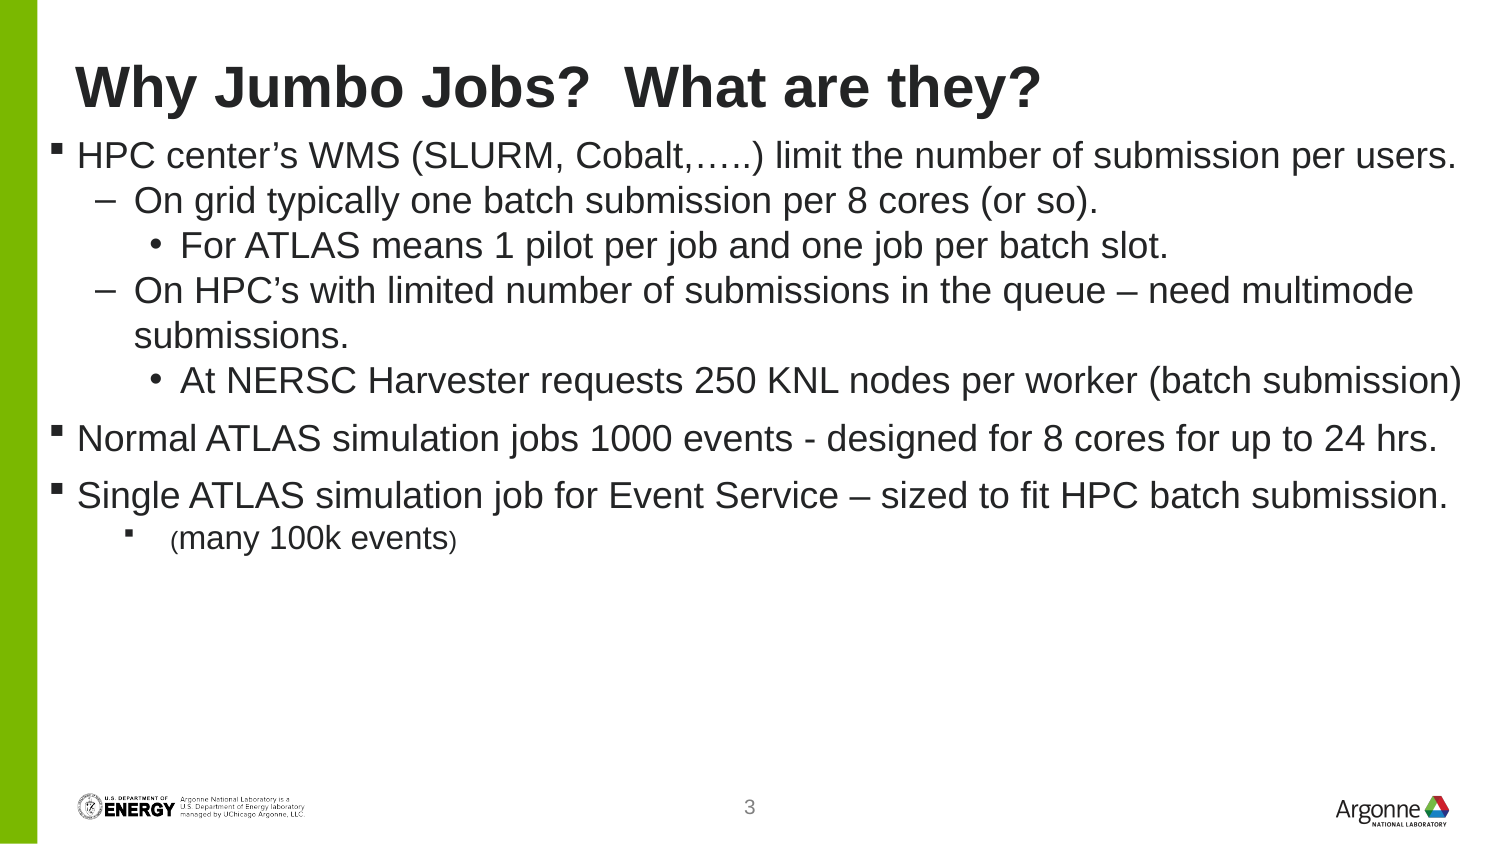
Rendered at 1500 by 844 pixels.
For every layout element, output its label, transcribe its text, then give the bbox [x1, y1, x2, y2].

picture [1330, 787, 1458, 834]
slide_number 3 [712, 803, 788, 819]
text_box [74, 673, 1449, 803]
title Why Jumbo Jobs? What are they? [75, 18, 1449, 121]
picture [75, 803, 308, 822]
list HPC center’s WMS (SLURM, Cobalt,…..) limit the number of submission per users. On grid typically one batch submission per 8 cores (or so). For ATLAS means 1 pilot per job and one job per batch slot. On HPC’s with limited number of submissions in the queue – need multimode submissions. At NERSC Harvester requests 250 KNL nodes per worker (batch submission) Normal ATLAS simulation jobs 1000 events - designed for 8 cores for up to 24 hrs. Single ATLAS simulation job for Event Service – sized to fit HPC batch submission. (many 100k events) [48, 131, 1477, 595]
